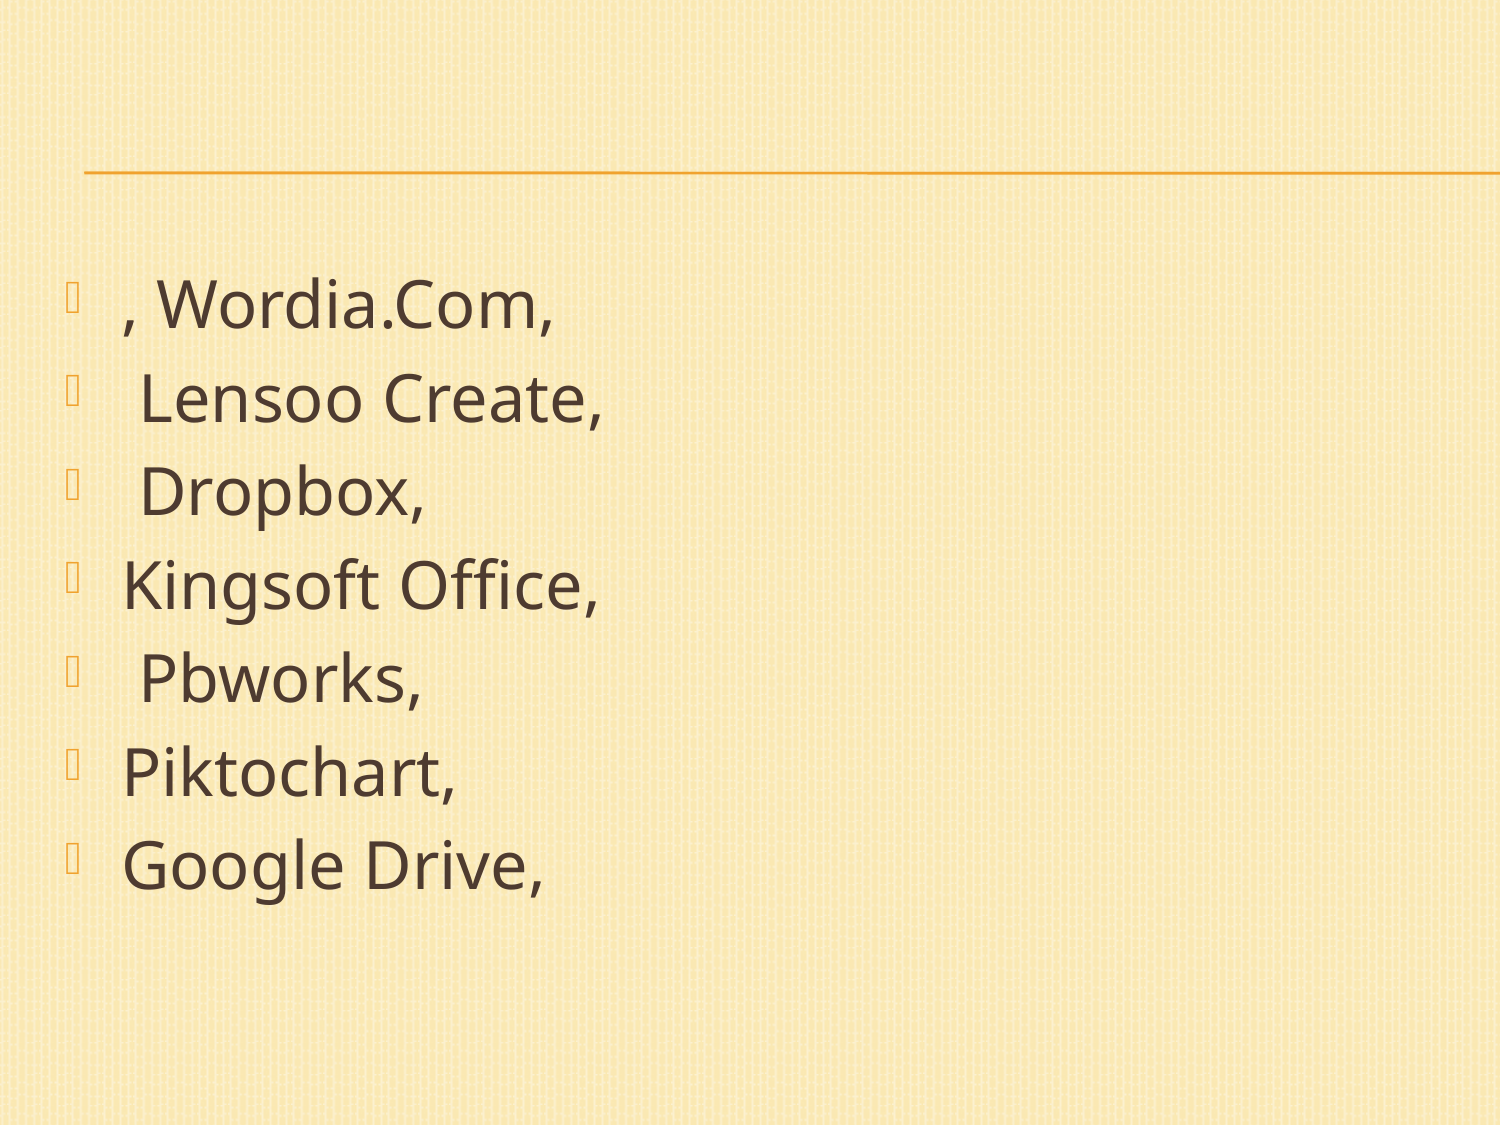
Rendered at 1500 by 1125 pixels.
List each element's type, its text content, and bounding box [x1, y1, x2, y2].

list , Wordia.Com, Lensoo Create, Dropbox, Kingsoft Office, Pbworks, Piktochart, Google Drive, [50, 254, 1475, 998]
